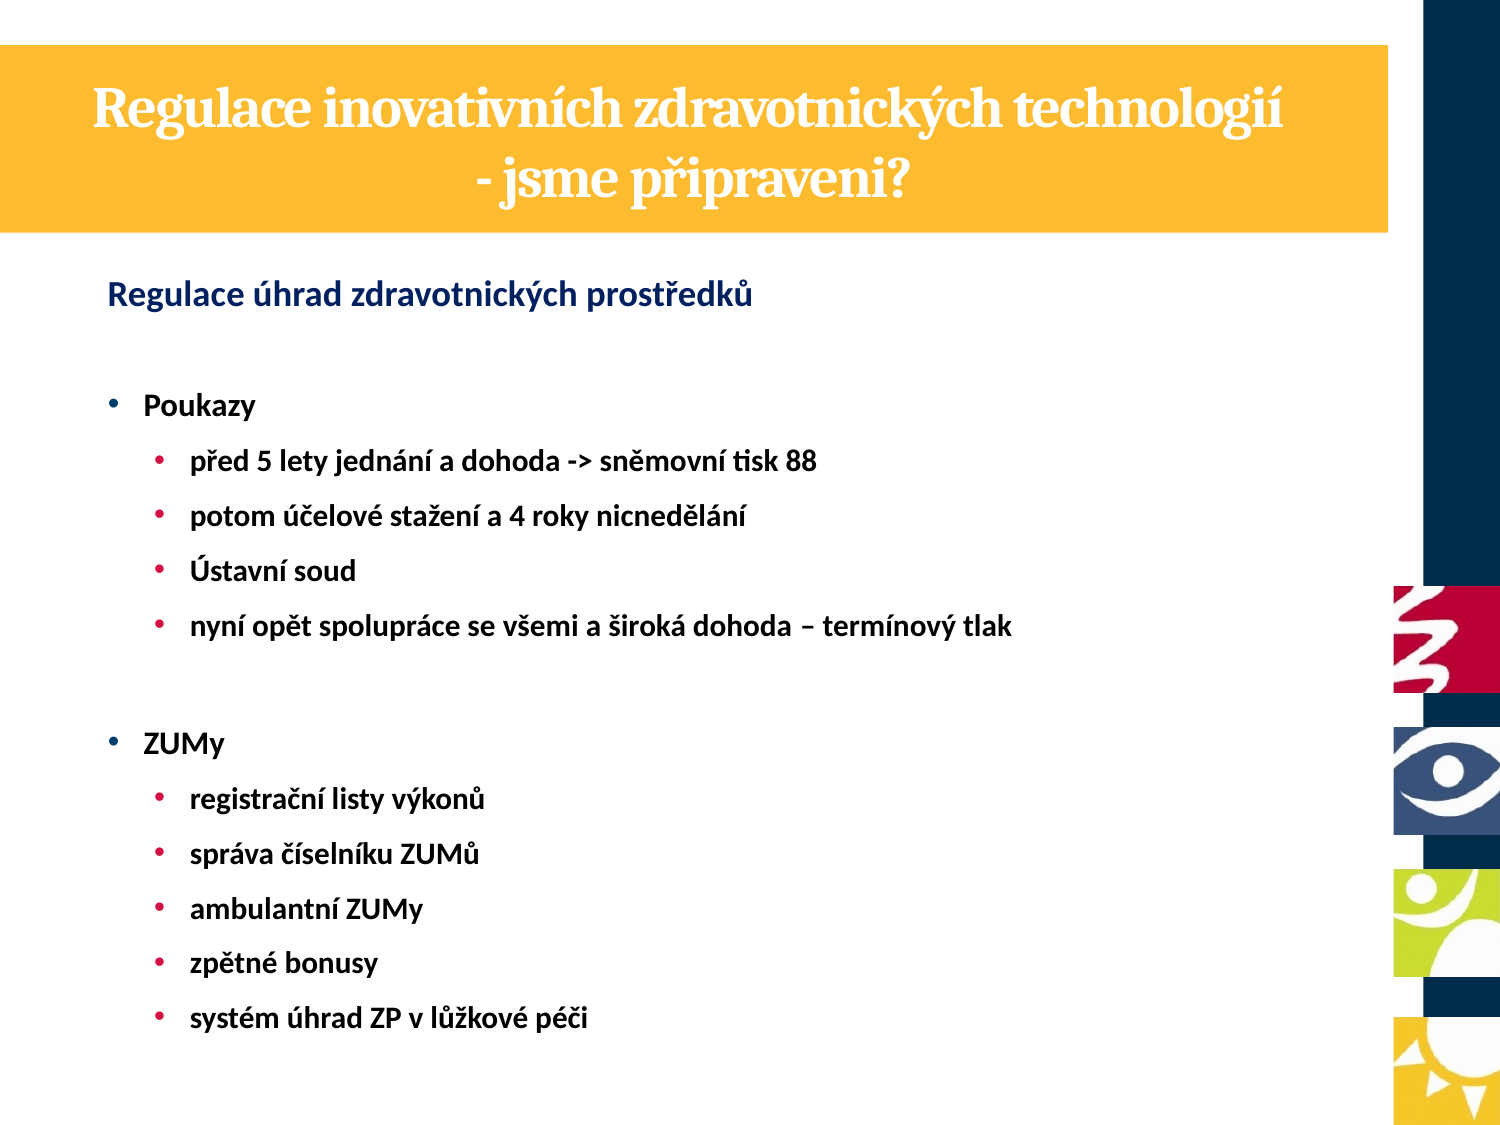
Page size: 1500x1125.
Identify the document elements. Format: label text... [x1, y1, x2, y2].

list Regulace úhrad zdravotnických prostředků Poukazy před 5 lety jednání a dohoda -> sněmovní tisk 88 potom účelové stažení a 4 roky nicnedělání Ústavní soud nyní opět spolupráce se všemi a široká dohoda – termínový tlak ZUMy registrační listy výkonů správa číselníku ZUMů ambulantní ZUMy zpětné bonusy systém úhrad ZP v lůžkové péči [75, 262, 1325, 1050]
picture [1393, 727, 1500, 835]
picture [1393, 586, 1500, 693]
picture [1393, 1017, 1500, 1125]
title Regulace inovativních zdravotnických technologií - jsme připraveni? [0, 45, 1388, 233]
picture [1393, 869, 1500, 977]
